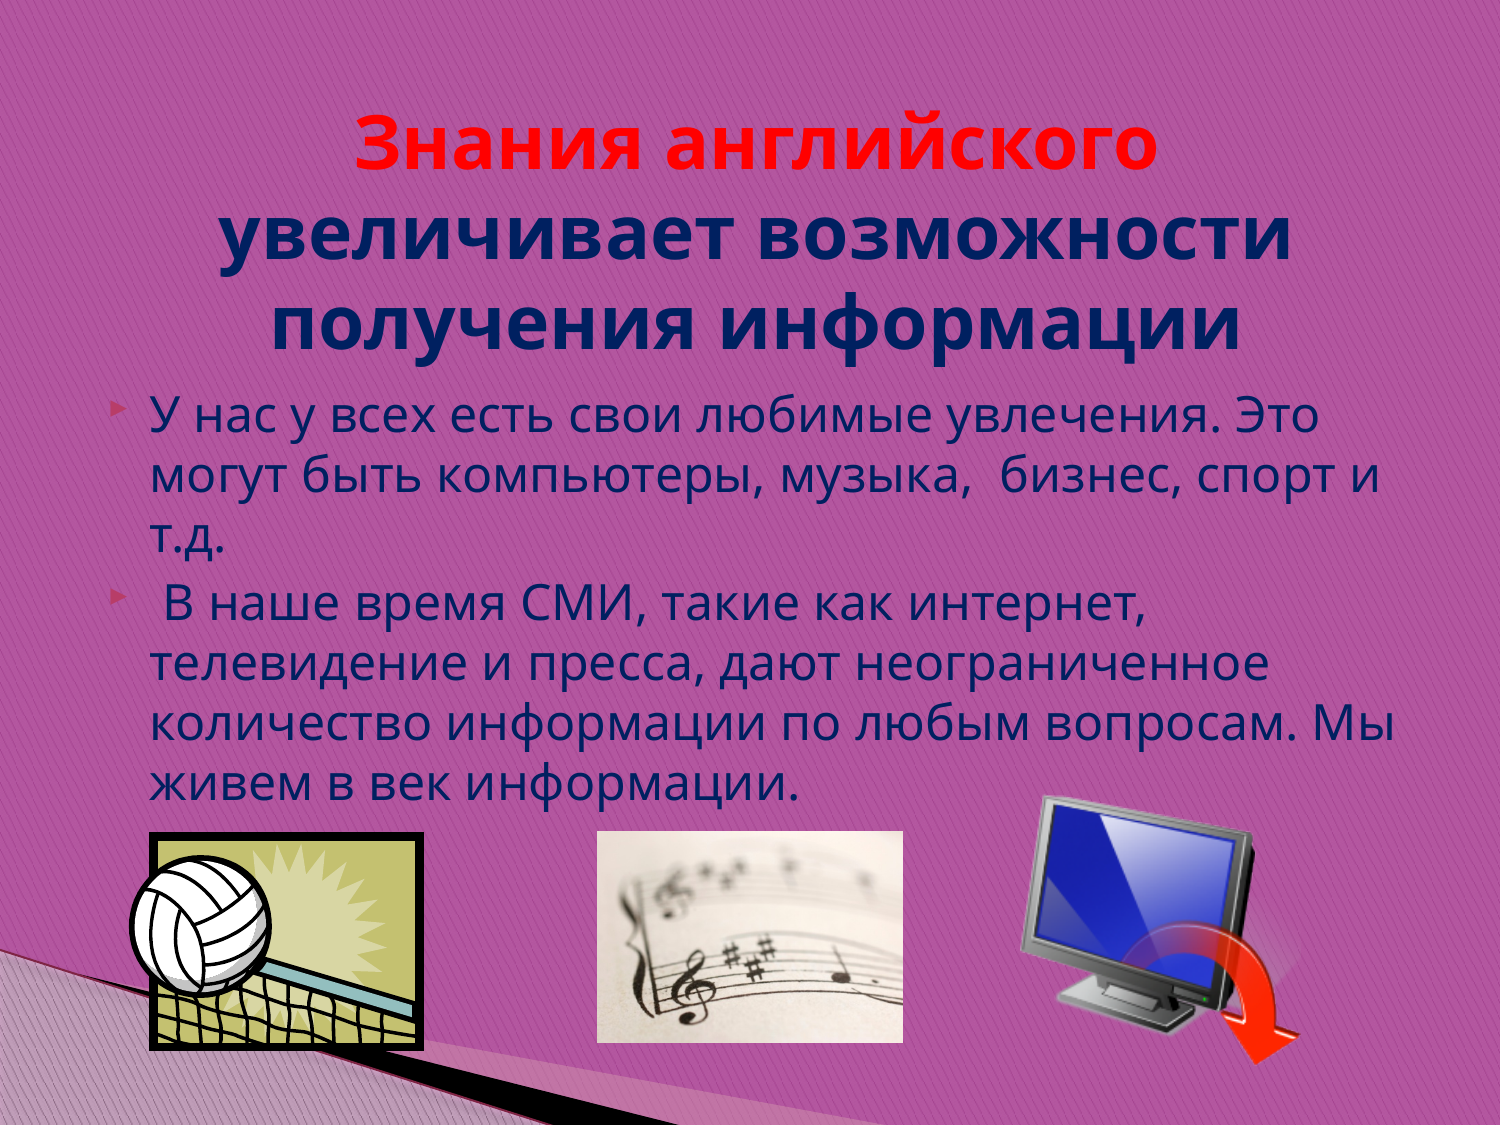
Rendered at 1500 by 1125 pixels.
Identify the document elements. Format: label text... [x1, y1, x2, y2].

picture [597, 831, 903, 1044]
list У нас у всех есть свои любимые увлечения. Это могут быть компьютеры, музыка, бизнес, спорт и т.д. В наше время СМИ, такие как интернет, телевидение и пресса, дают неограниченное количество информации по любым вопросам. Мы живем в век информации. [75, 375, 1425, 821]
picture [1019, 784, 1302, 1067]
picture [128, 831, 425, 1052]
title Знания английского увеличивает возможности получения информации [82, 58, 1432, 401]
